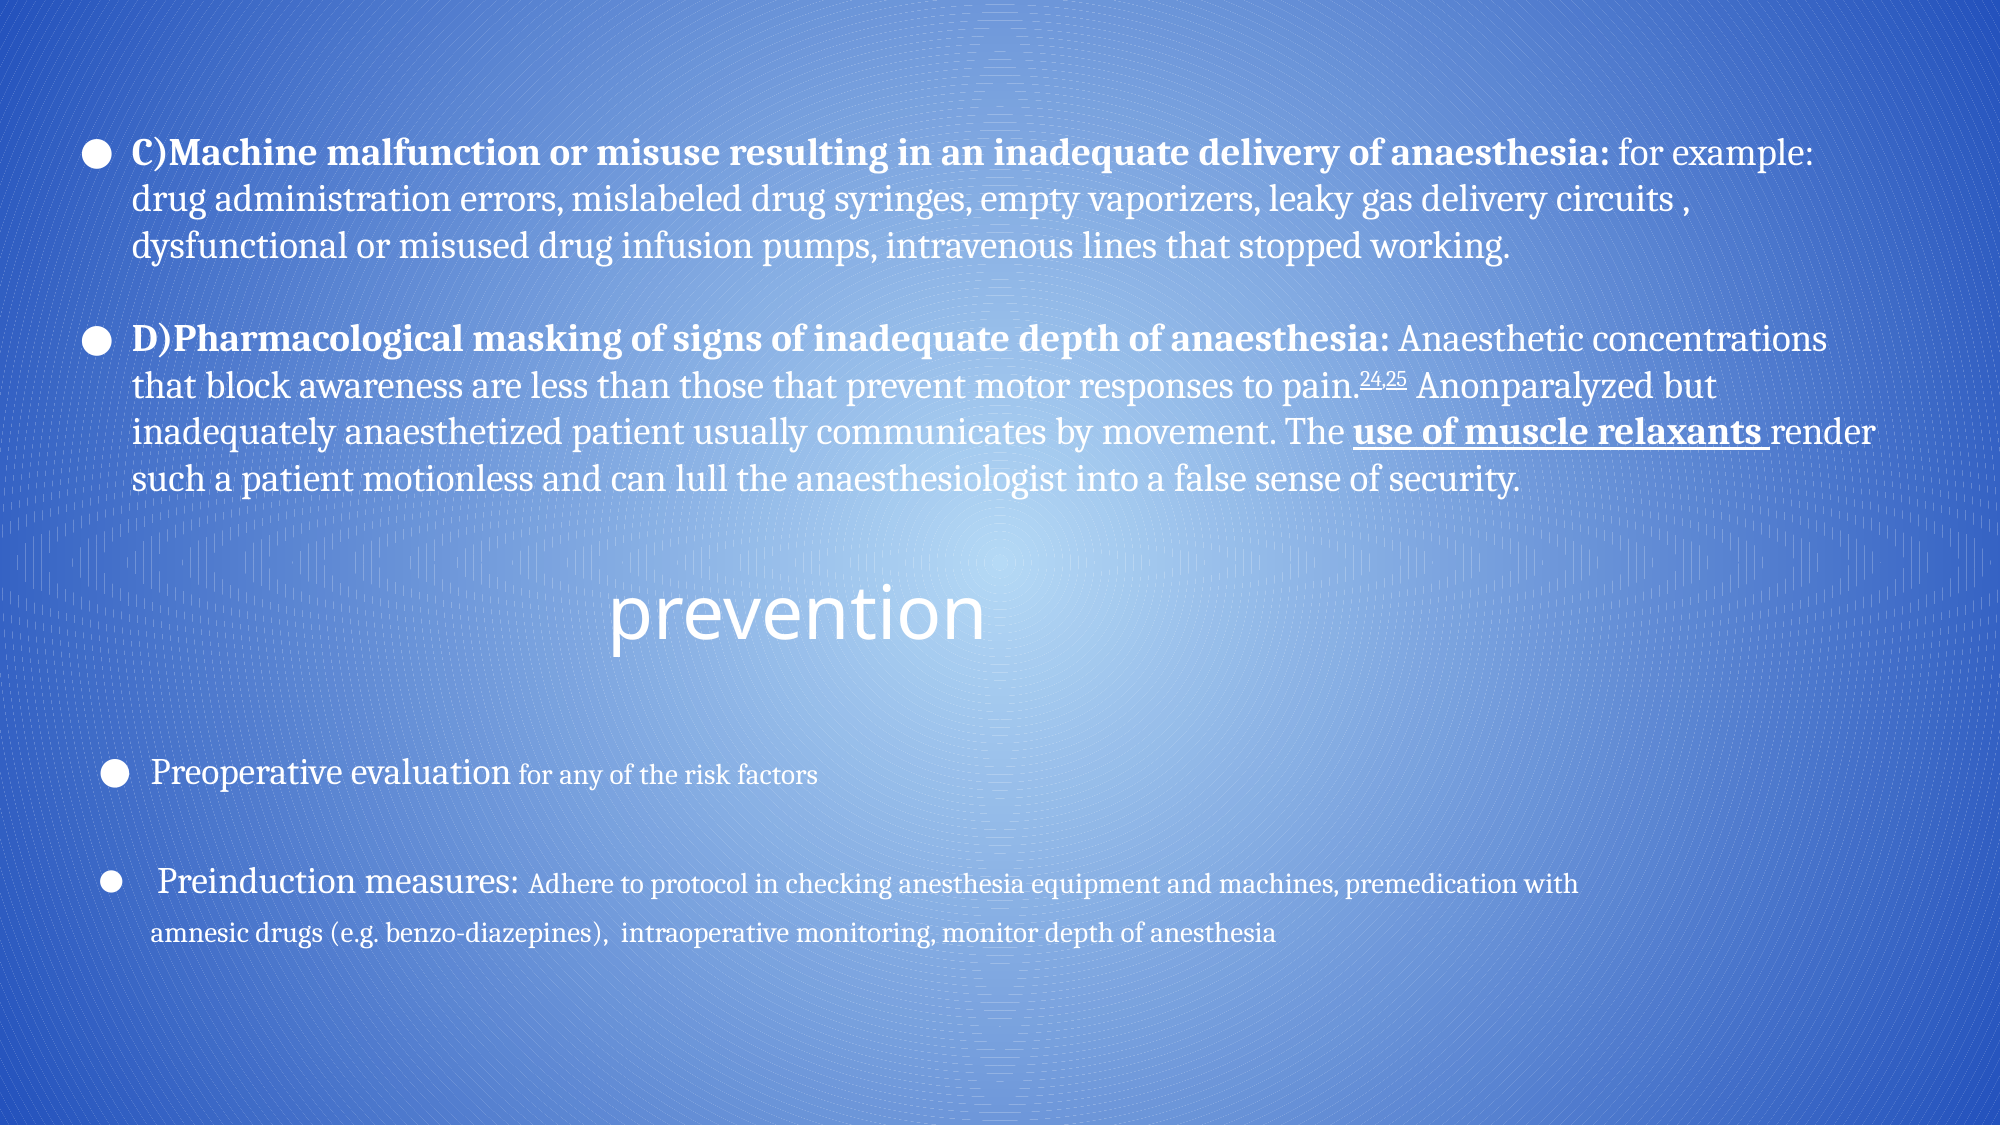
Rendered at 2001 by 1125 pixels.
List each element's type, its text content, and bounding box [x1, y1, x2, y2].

list C)Machine malfunction or misuse resulting in an inadequate delivery of anaesthesia: for example: drug administration errors, mislabeled drug syringes, empty vaporizers, leaky gas delivery circuits , dysfunctional or misused drug infusion pumps, intravenous lines that stopped working. D)Pharmacological masking of signs of inadequate depth of anaesthesia: Anaesthetic concentrations that block awareness are less than those that prevent motor responses to pain.24,25 Anonparalyzed but inadequately anaesthetized patient usually communicates by movement. The use of muscle relaxants render such a patient motionless and can lull the anaesthesiologist into a false sense of security. [41, 91, 1906, 581]
text_box Preoperative evaluation for any of the risk factors Preinduction measures: Adhere to protocol in checking anesthesia equipment and machines, premedication with amnesic drugs (e.g. benzo-diazepines), intraoperative monitoring, monitor depth of anesthesia [60, 720, 1628, 1034]
title prevention [592, 546, 1073, 673]
